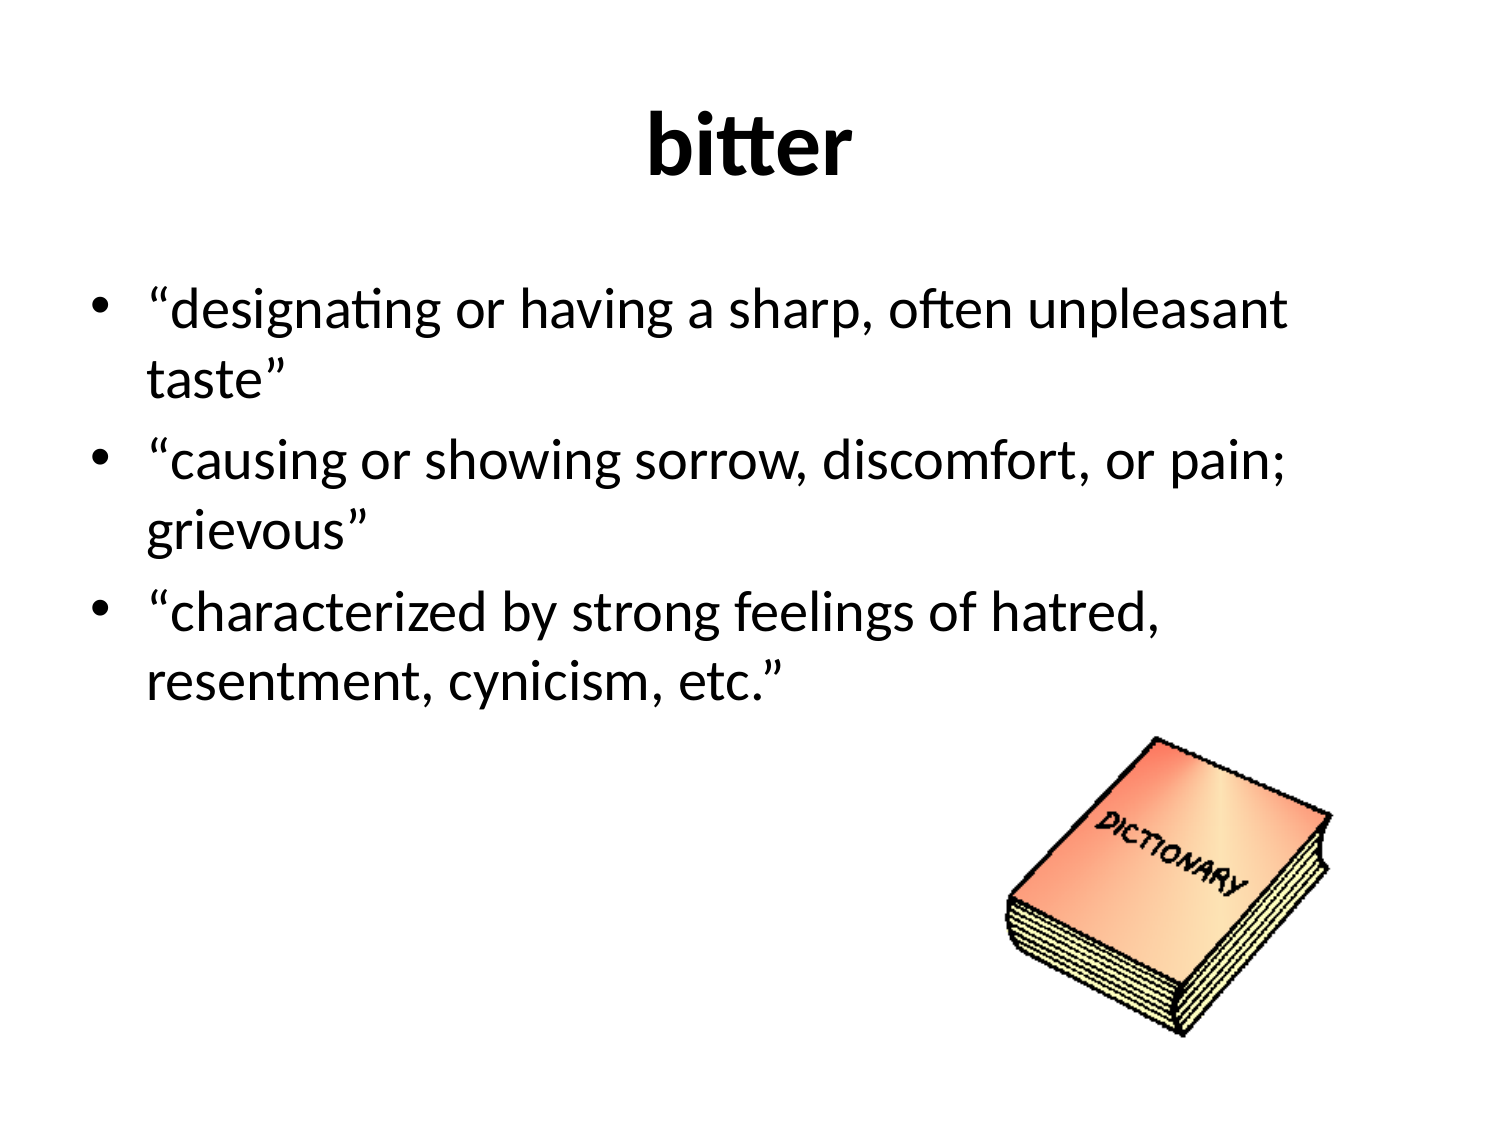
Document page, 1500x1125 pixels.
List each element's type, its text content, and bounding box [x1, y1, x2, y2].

title bitter [75, 45, 1425, 233]
picture [999, 724, 1346, 1044]
list “designating or having a sharp, often unpleasant taste” “causing or showing sorrow, discomfort, or pain; grievous” “characterized by strong feelings of hatred, resentment, cynicism, etc.” [75, 262, 1425, 1005]
